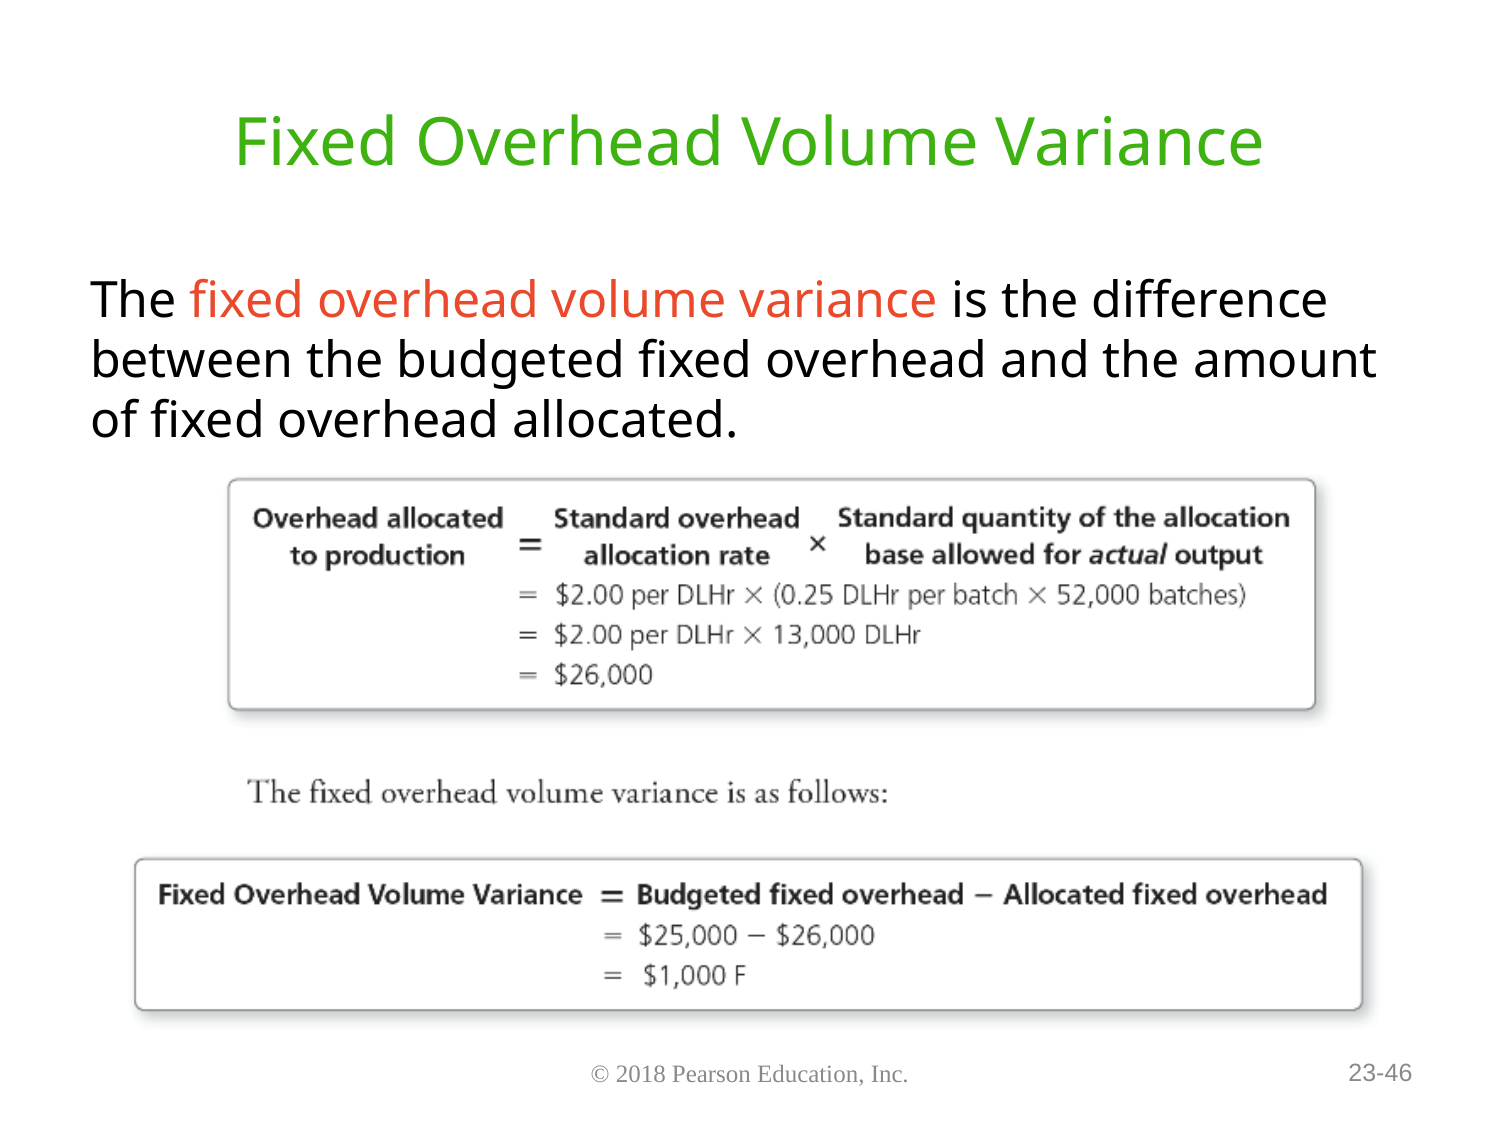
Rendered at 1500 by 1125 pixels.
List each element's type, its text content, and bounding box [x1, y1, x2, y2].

footer © 2018 Pearson Education, Inc. [512, 1045, 988, 1103]
picture [116, 473, 1384, 1036]
slide_number 23-46 [1077, 1041, 1428, 1102]
list The fixed overhead volume variance is the difference between the budgeted fixed overhead and the amount of fixed overhead allocated. [75, 260, 1425, 1003]
title Fixed Overhead Volume Variance [75, 45, 1425, 233]
